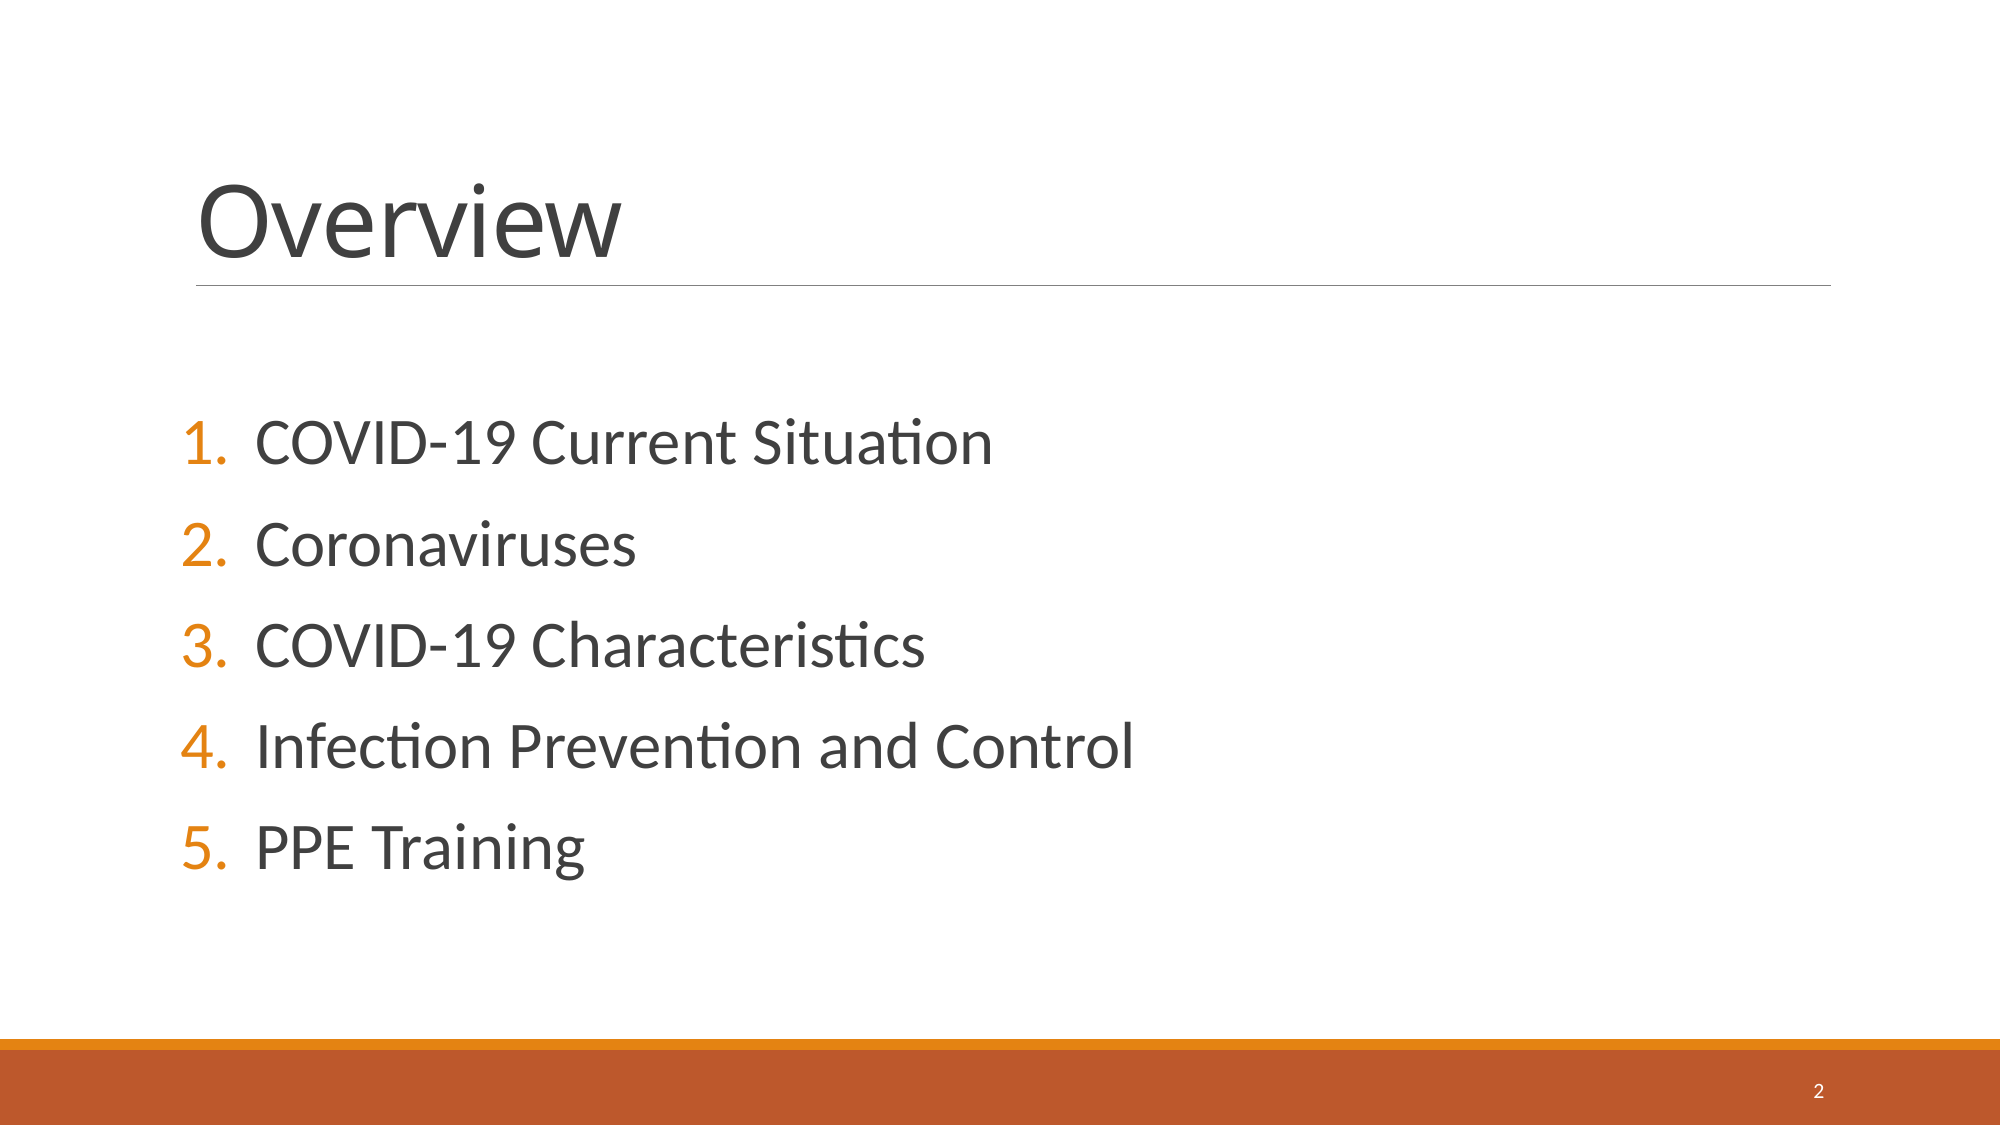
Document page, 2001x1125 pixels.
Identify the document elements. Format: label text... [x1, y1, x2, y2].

slide_number 2 [1624, 1059, 1840, 1120]
list COVID-19 Current Situation Coronaviruses COVID-19 Characteristics Infection Prevention and Control PPE Training [180, 399, 1830, 1060]
title Overview [180, 47, 1830, 285]
